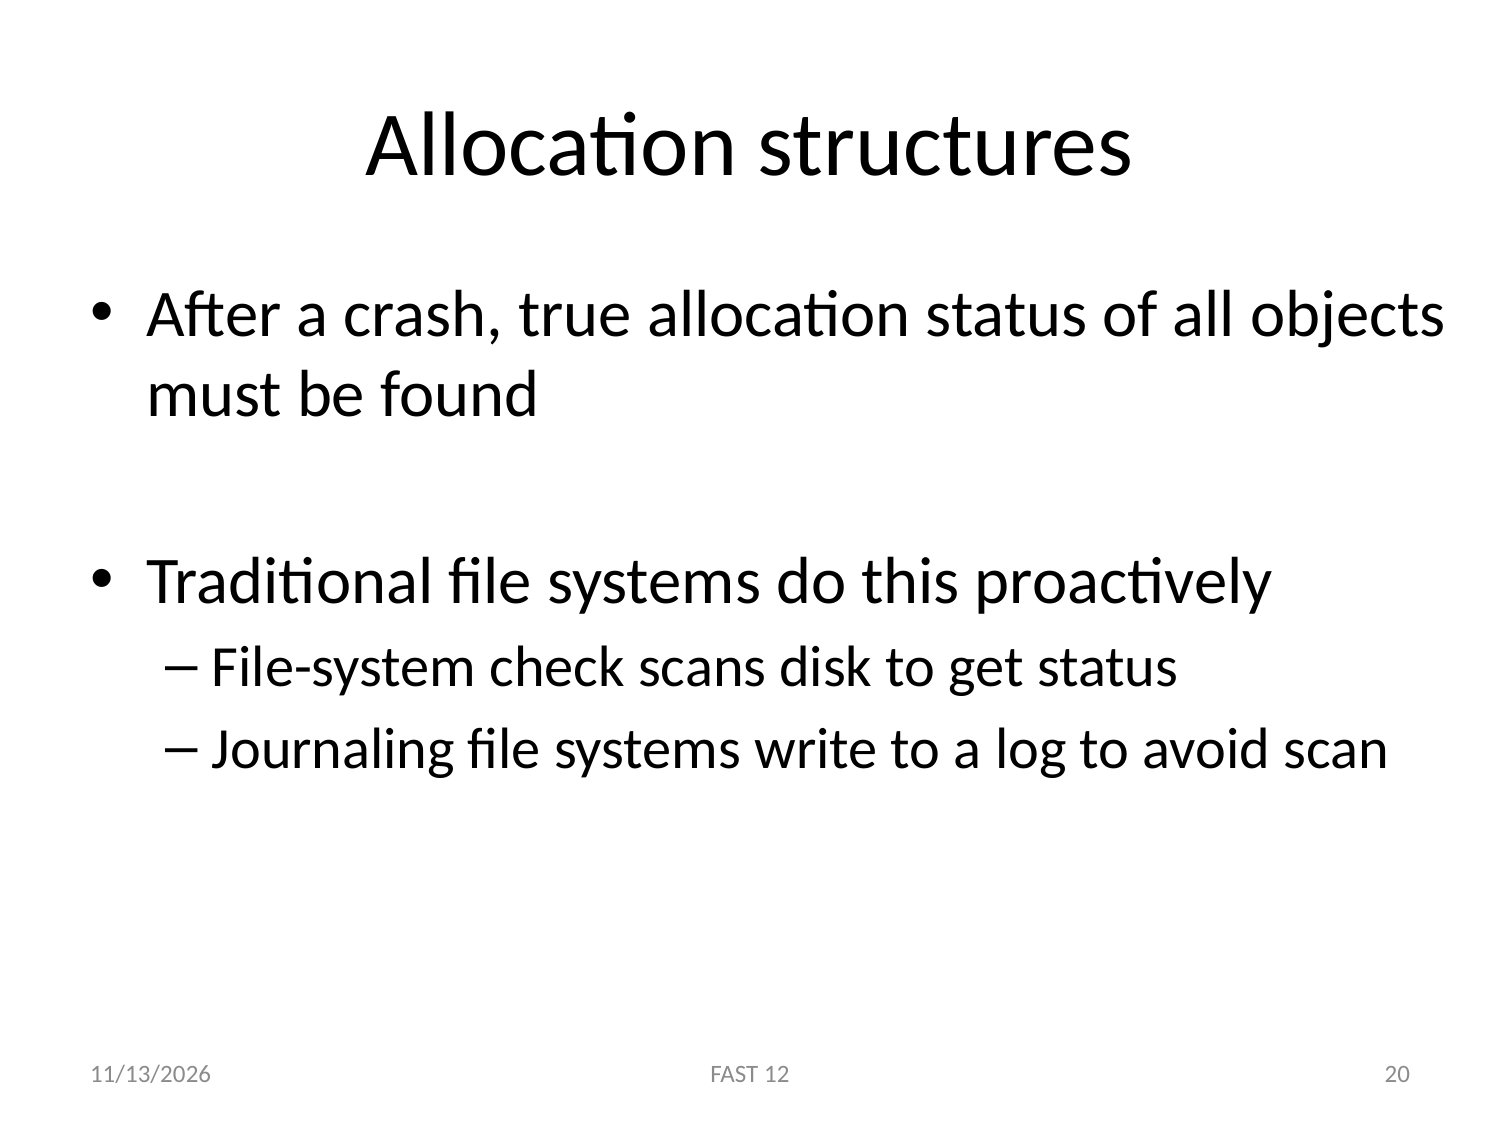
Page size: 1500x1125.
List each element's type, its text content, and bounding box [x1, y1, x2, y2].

list After a crash, true allocation status of all objects must be found Traditional file systems do this proactively File-system check scans disk to get status Journaling file systems write to a log to avoid scan [75, 262, 1464, 1005]
slide_number 20 [1074, 1042, 1425, 1103]
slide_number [75, 1042, 425, 1103]
footer FAST 12 [512, 1042, 988, 1103]
title Allocation structures [75, 45, 1425, 233]
